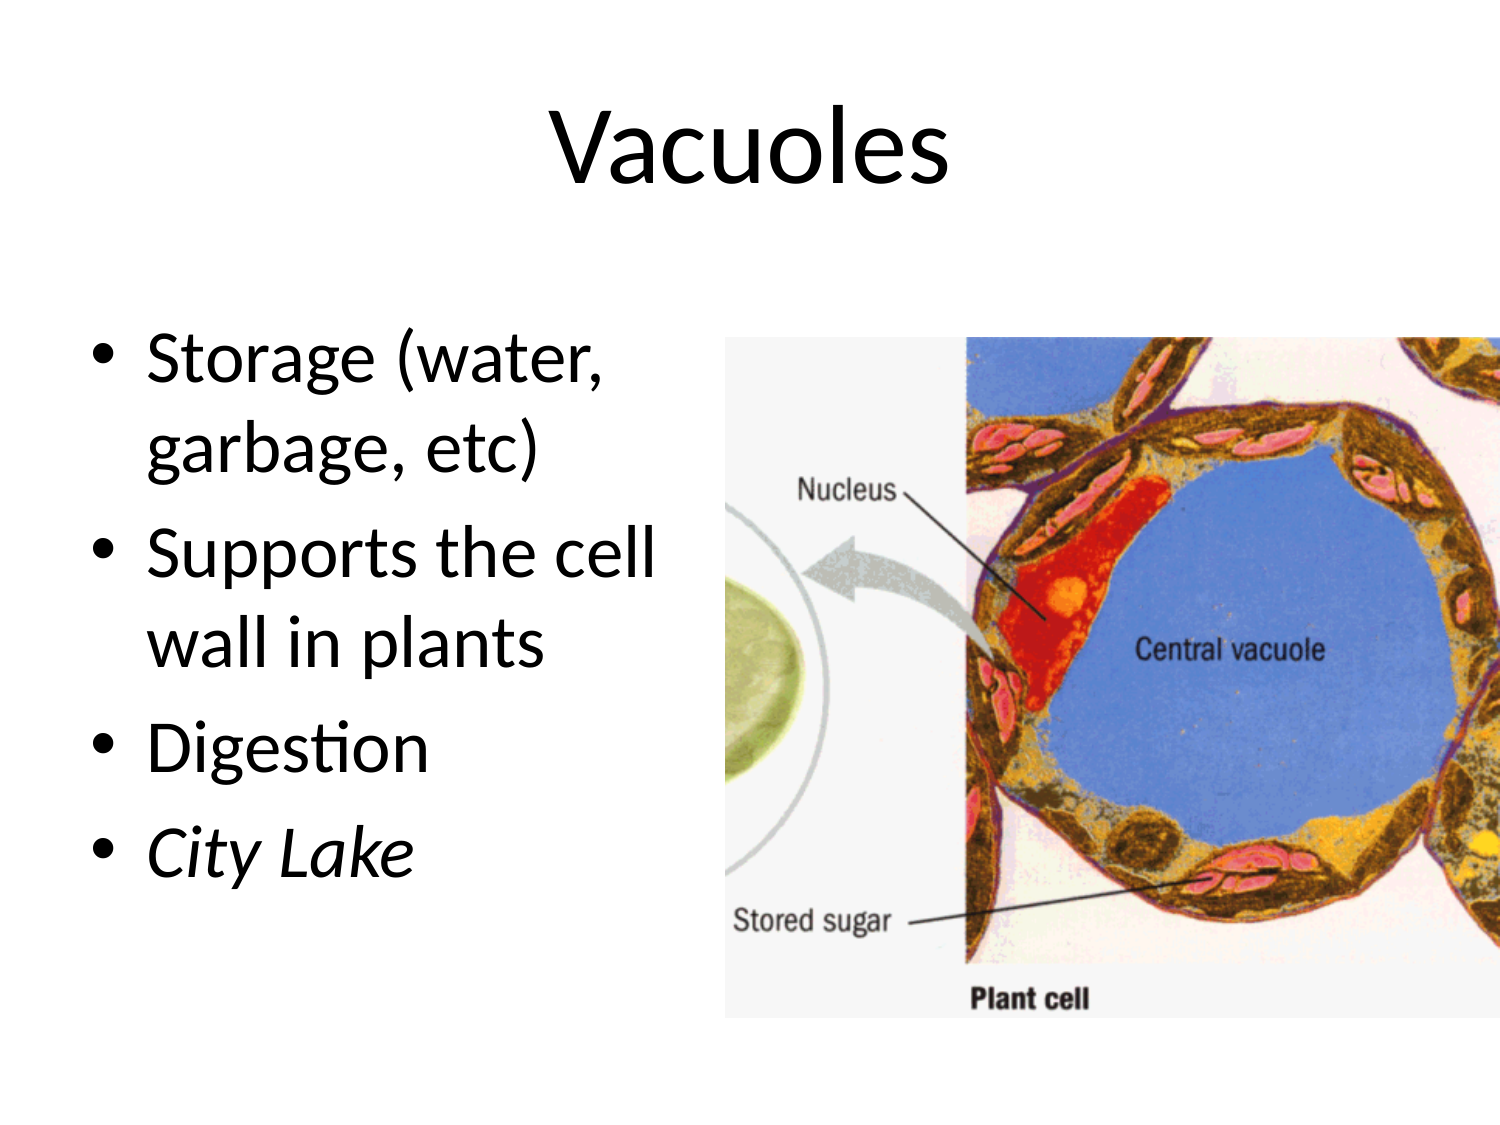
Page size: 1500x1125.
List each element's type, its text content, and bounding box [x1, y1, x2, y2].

list Storage (water, garbage, etc) Supports the cell wall in plants Digestion City Lake [75, 299, 725, 1006]
title Vacuoles [75, 45, 1425, 233]
picture [724, 337, 1500, 1019]
